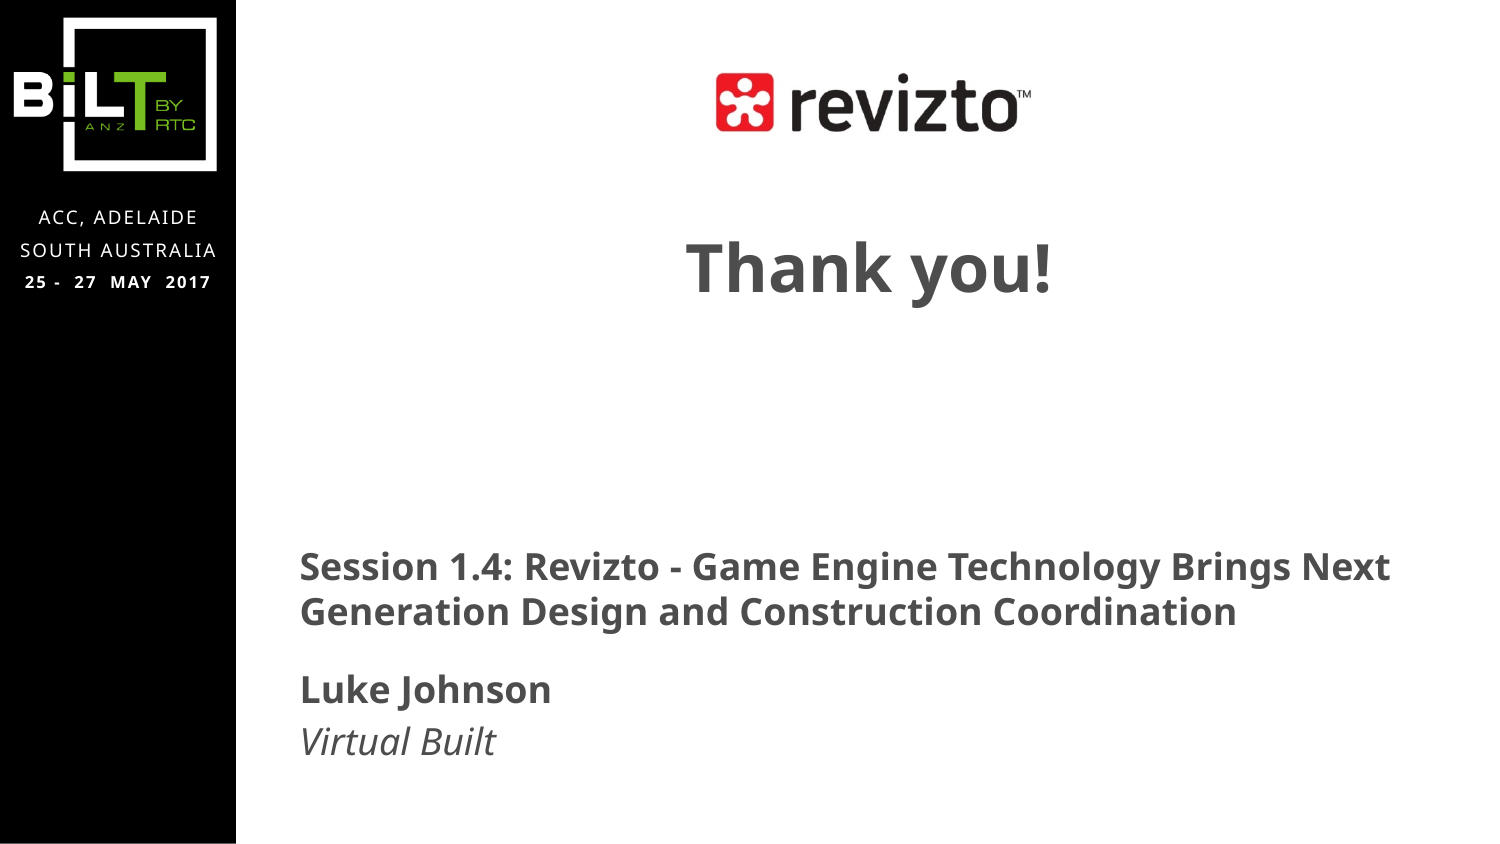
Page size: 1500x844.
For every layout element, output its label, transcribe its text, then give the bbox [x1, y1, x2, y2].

list Thank you! [254, 218, 1484, 294]
list Session 1.4: Revizto - Game Engine Technology Brings Next Generation Design and Construction Coordination [284, 535, 1431, 611]
picture [701, 71, 1038, 142]
picture [7, 12, 221, 176]
list Luke Johnson Virtual Built [284, 658, 1004, 740]
